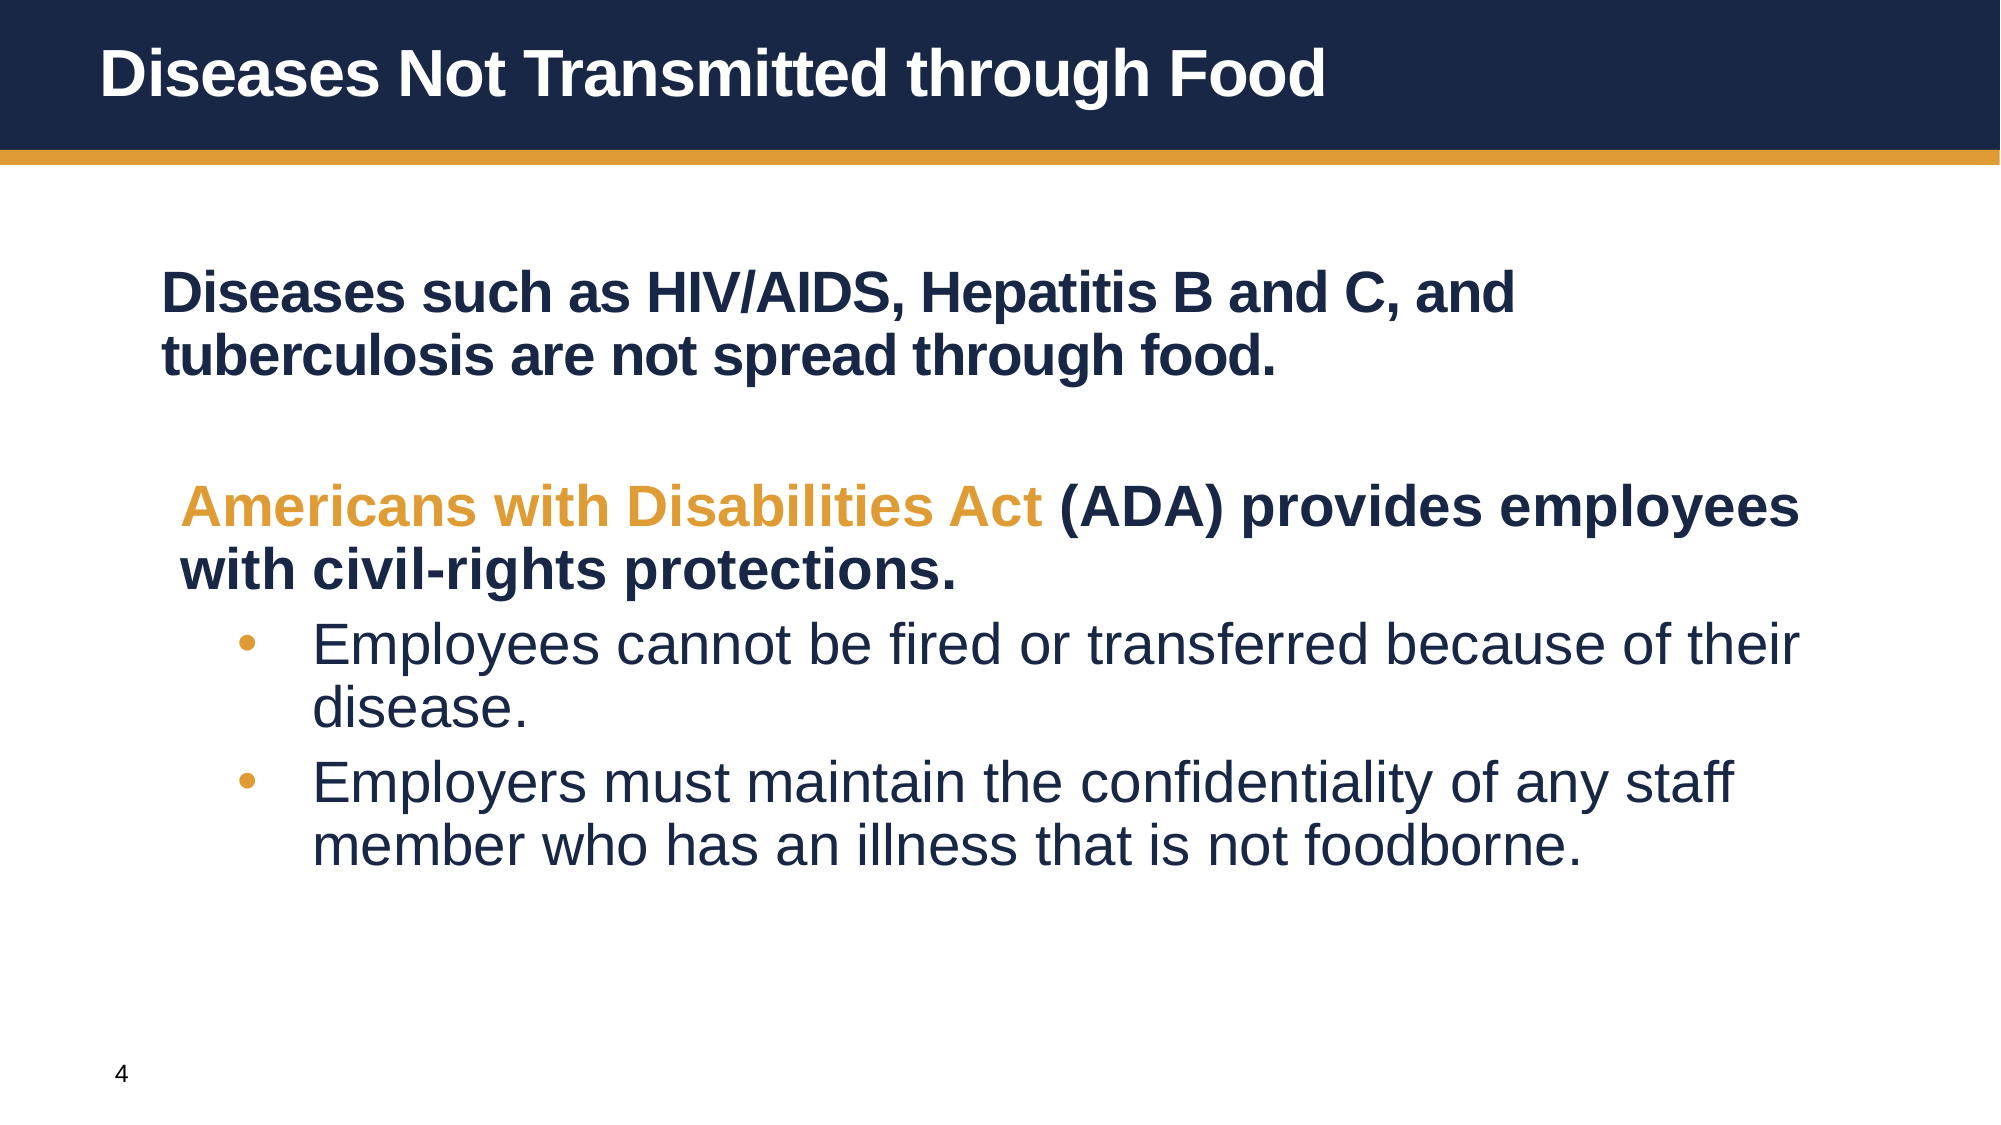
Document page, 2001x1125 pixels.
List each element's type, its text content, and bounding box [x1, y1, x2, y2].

title Diseases Not Transmitted through Food [24, 29, 1975, 121]
list Diseases such as HIV/AIDS, Hepatitis B and C, and tuberculosis are not spread through food. Americans with Disabilities Act (ADA) provides employees with civil-rights protections. Employees cannot be fired or transferred because of their disease. Employers must maintain the confidentiality of any staff member who has an illness that is not foodborne. [86, 254, 1900, 1019]
slide_number 4 [99, 1042, 550, 1103]
